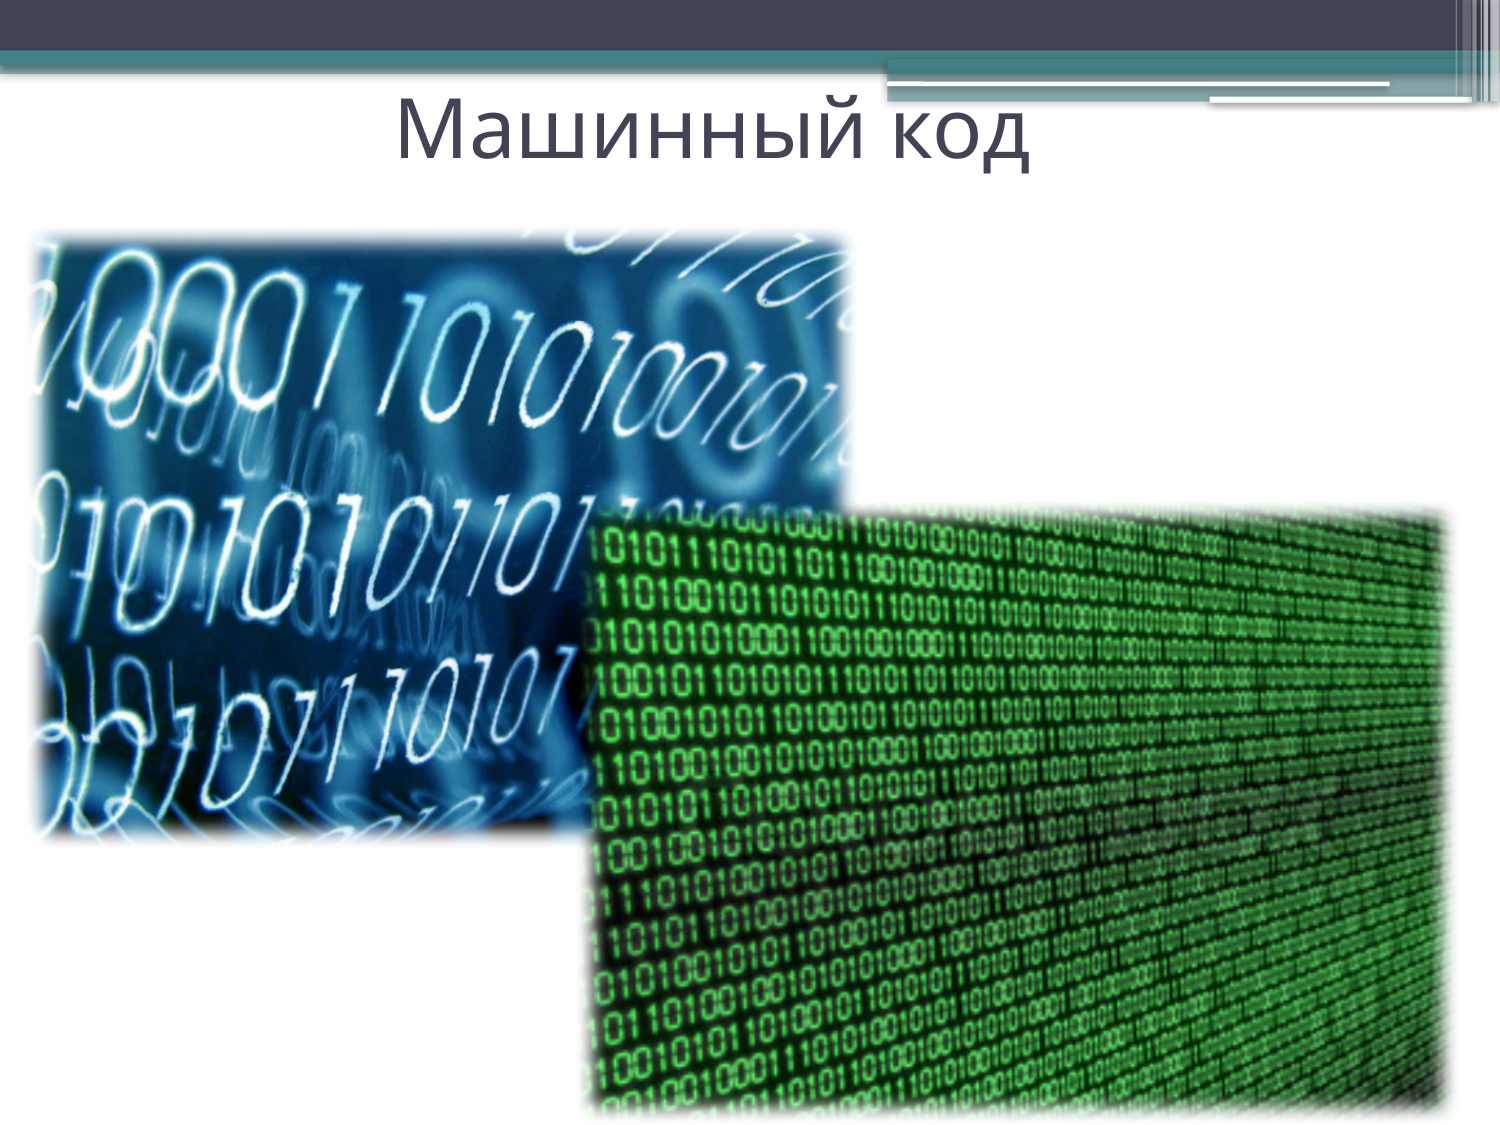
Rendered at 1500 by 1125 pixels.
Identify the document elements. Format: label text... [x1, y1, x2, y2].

title Машинный код [37, 50, 1388, 200]
picture [24, 224, 1461, 1125]
